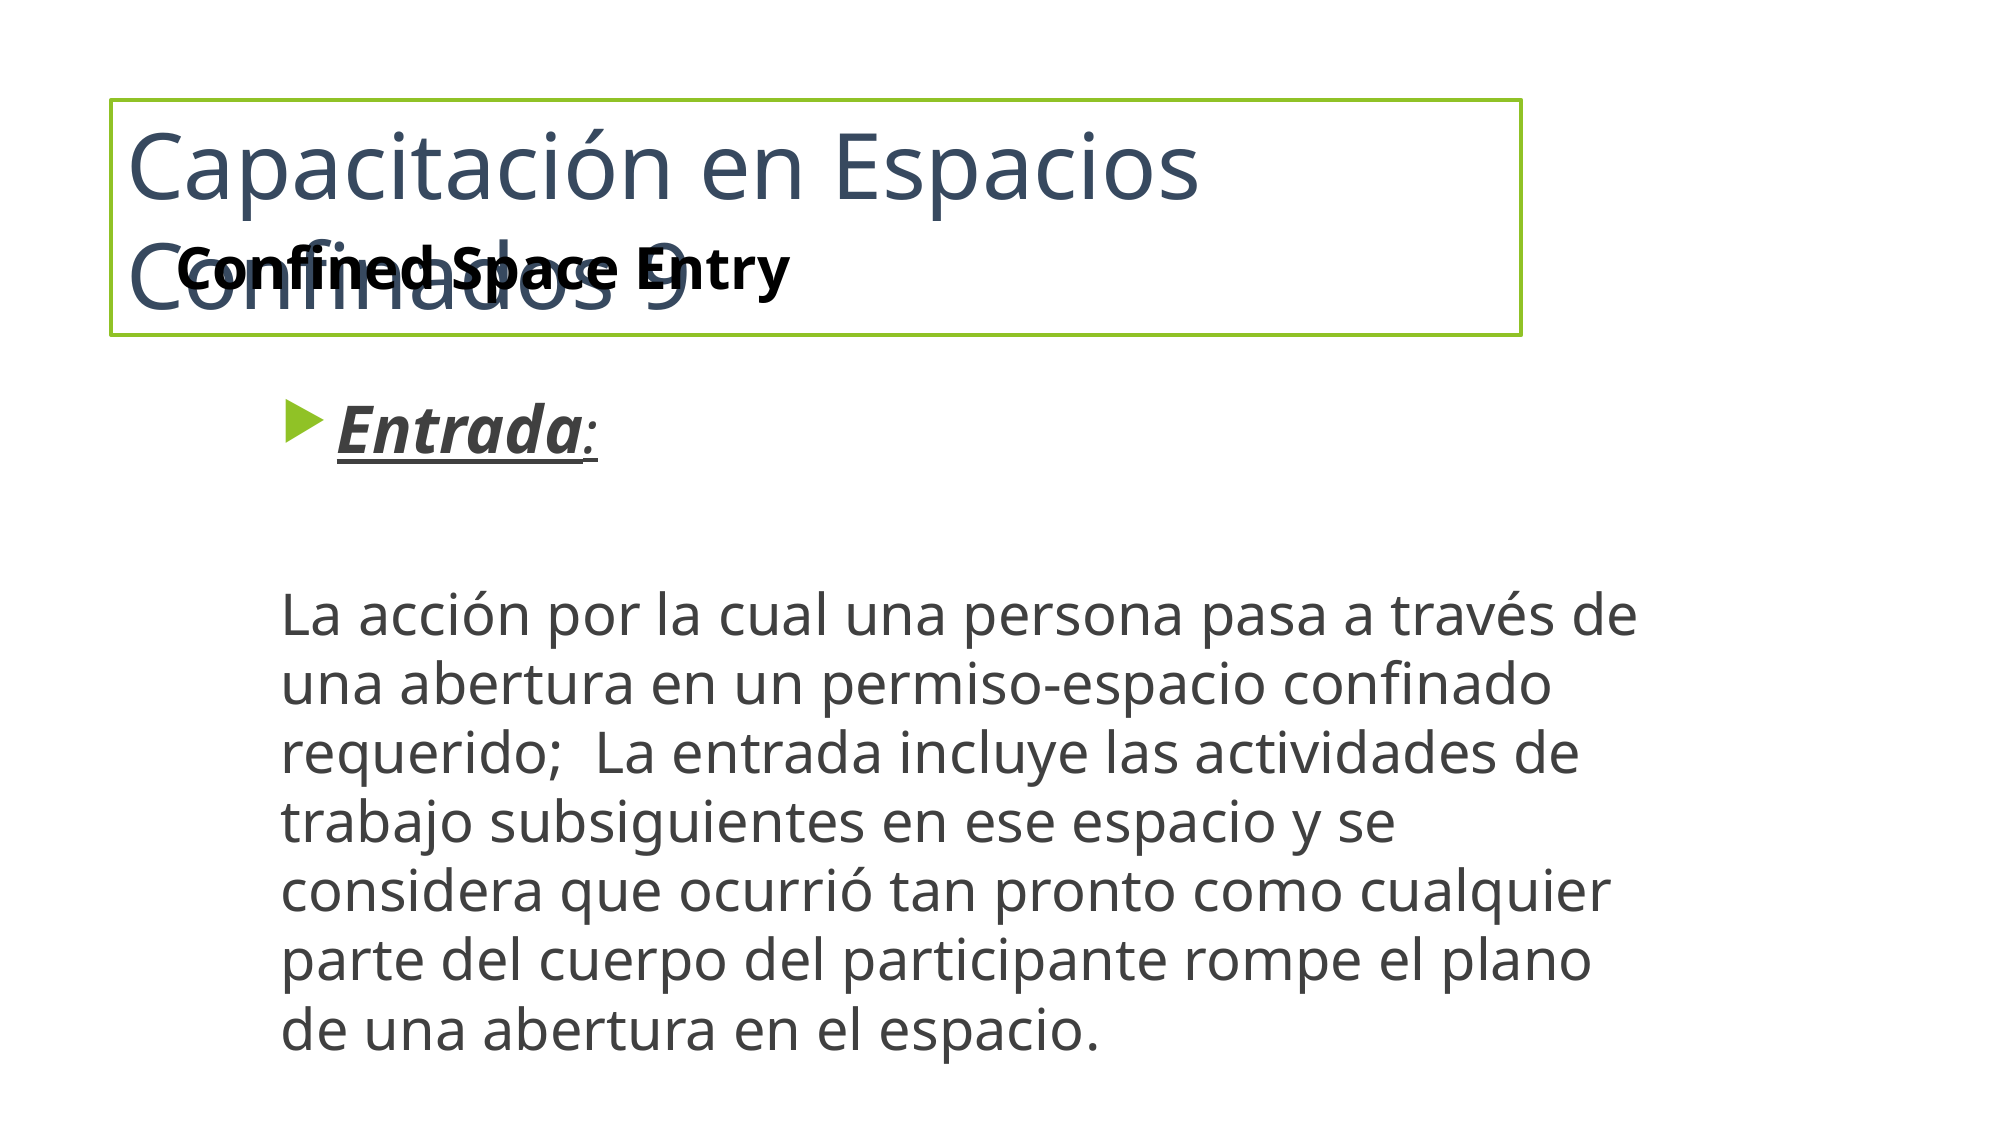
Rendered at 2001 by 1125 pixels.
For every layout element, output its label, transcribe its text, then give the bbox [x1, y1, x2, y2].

title Capacitación en Espacios Confinados 9 [111, 99, 1522, 335]
text_box Confined Space Entry [160, 223, 806, 309]
list Entrada: La acción por la cual una persona pasa a través de una abertura en un permiso-espacio confinado requerido; La entrada incluye las actividades de trabajo subsiguientes en ese espacio y se considera que ocurrió tan pronto como cualquier parte del cuerpo del participante rompe el plano de una abertura en el espacio. [265, 380, 1677, 1070]
